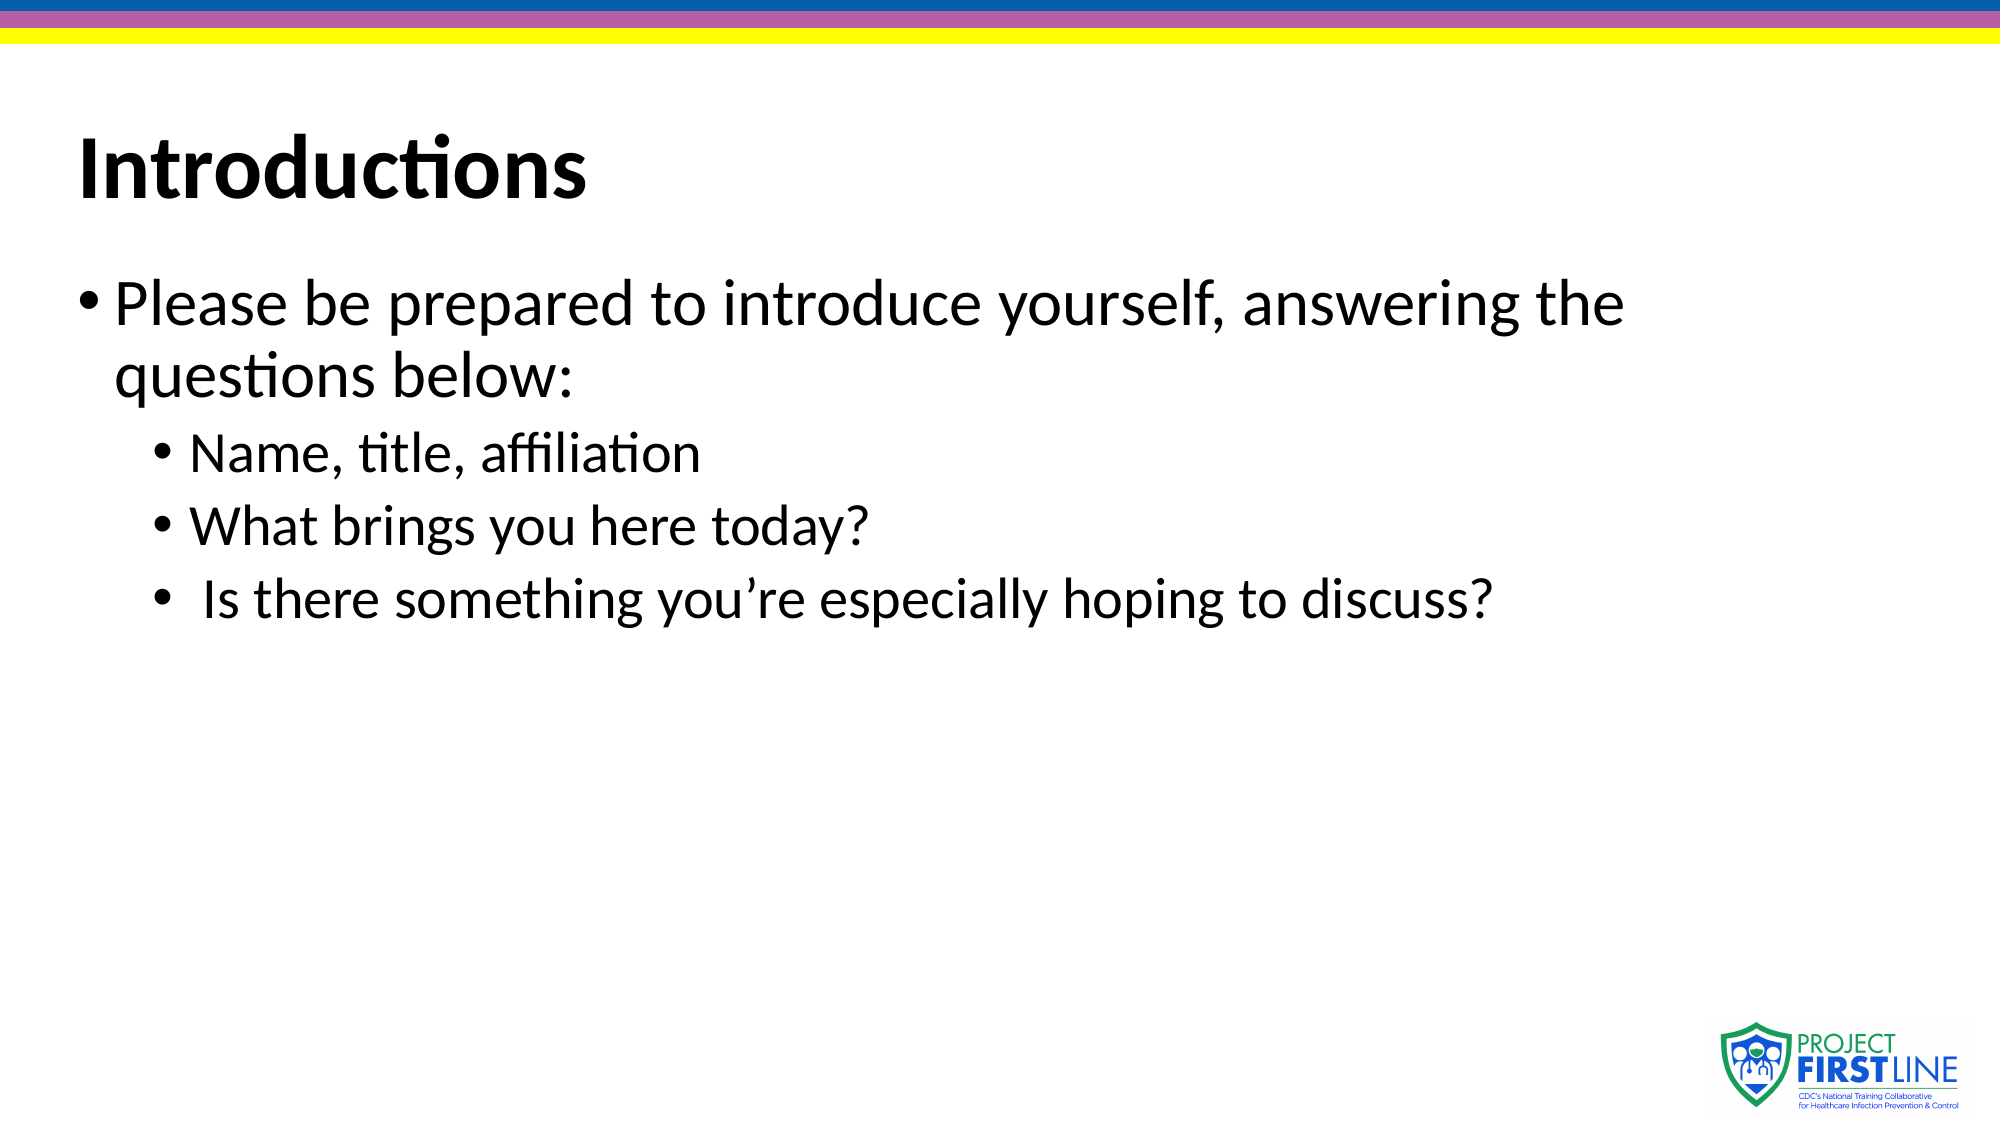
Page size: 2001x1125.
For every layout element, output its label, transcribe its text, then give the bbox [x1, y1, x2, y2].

text_box [0, 11, 2000, 28]
title Introductions [62, 59, 1788, 260]
picture [1704, 1014, 1974, 1116]
text_box [0, 28, 2000, 44]
text_box [0, 0, 2000, 11]
list Please be prepared to introduce yourself, answering the questions below: Name, title, affiliation What brings you here today? Is there something you’re especially hoping to discuss? [62, 260, 1839, 1021]
